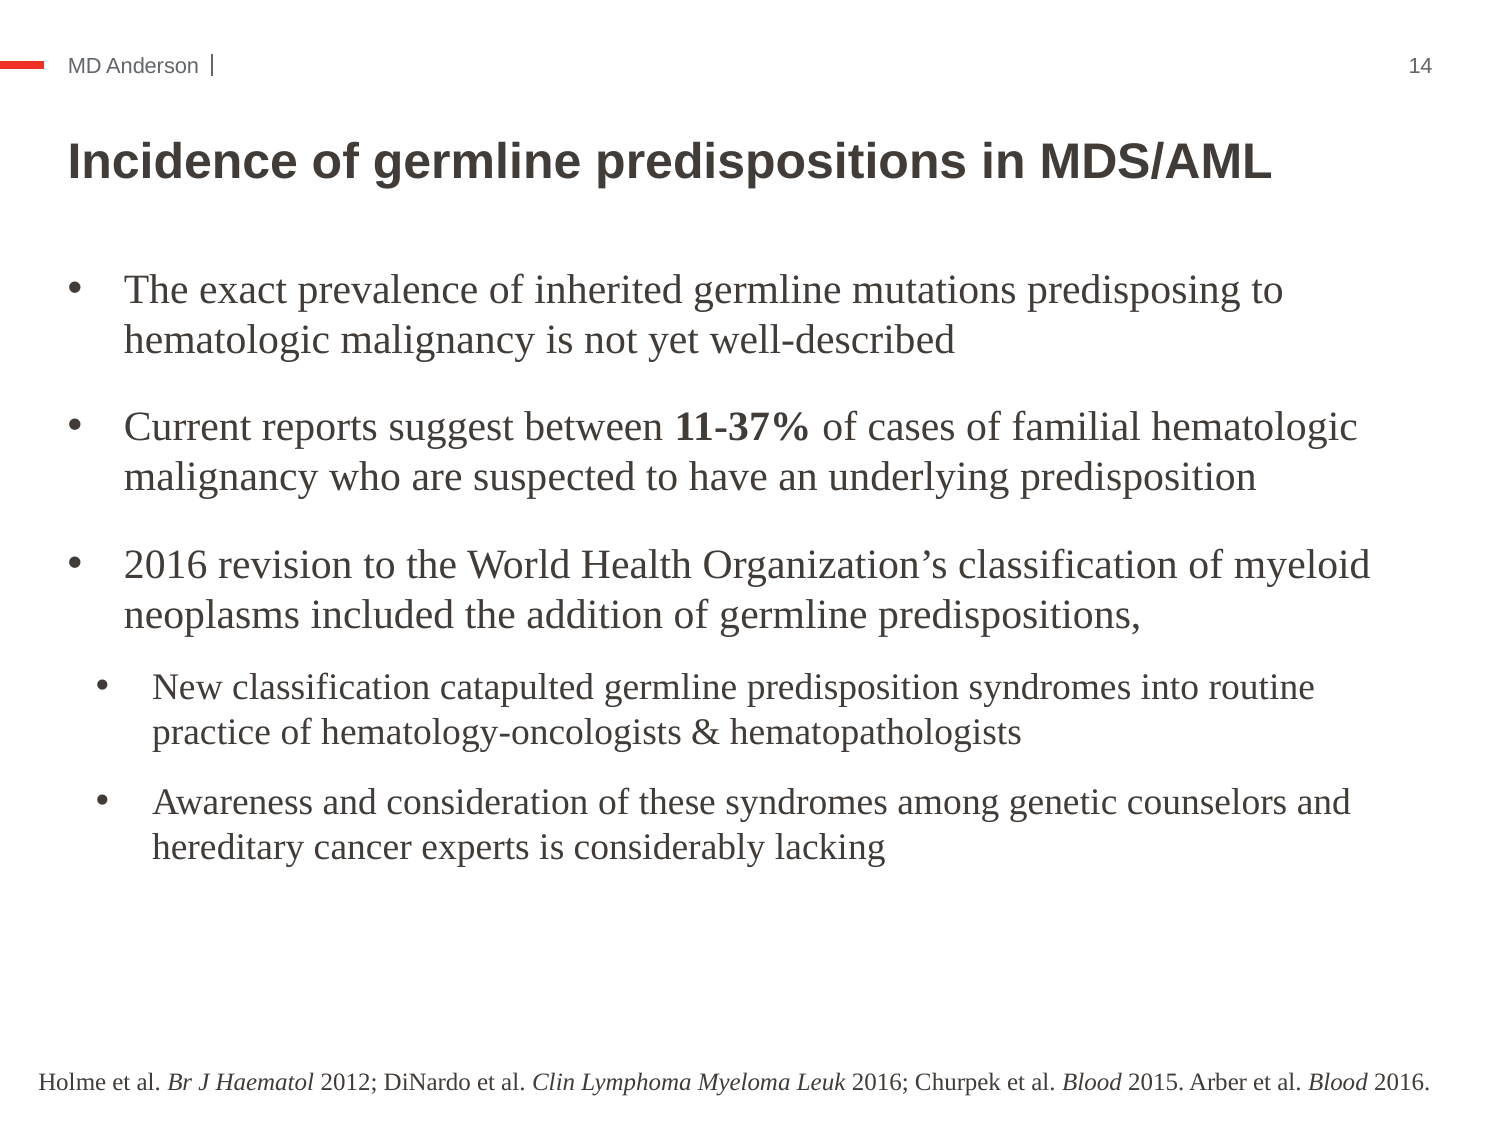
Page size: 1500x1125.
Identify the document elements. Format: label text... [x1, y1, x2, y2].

list The exact prevalence of inherited germline mutations predisposing to hematologic malignancy is not yet well-described Current reports suggest between 11-37% of cases of familial hematologic malignancy who are suspected to have an underlying predisposition 2016 revision to the World Health Organization’s classification of myeloid neoplasms included the addition of germline predispositions, New classification catapulted germline predisposition syndromes into routine practice of hematology-oncologists & hematopathologists Awareness and consideration of these syndromes among genetic counselors and hereditary cancer experts is considerably lacking [67, 261, 1433, 1035]
slide_number 14 [1383, 51, 1433, 79]
title Incidence of germline predispositions in MDS/AML [67, 128, 1433, 240]
text_box Holme et al. Br J Haematol 2012; DiNardo et al. Clin Lymphoma Myeloma Leuk 2016; Churpek et al. Blood 2015. Arber et al. Blood 2016. [38, 1065, 1433, 1096]
